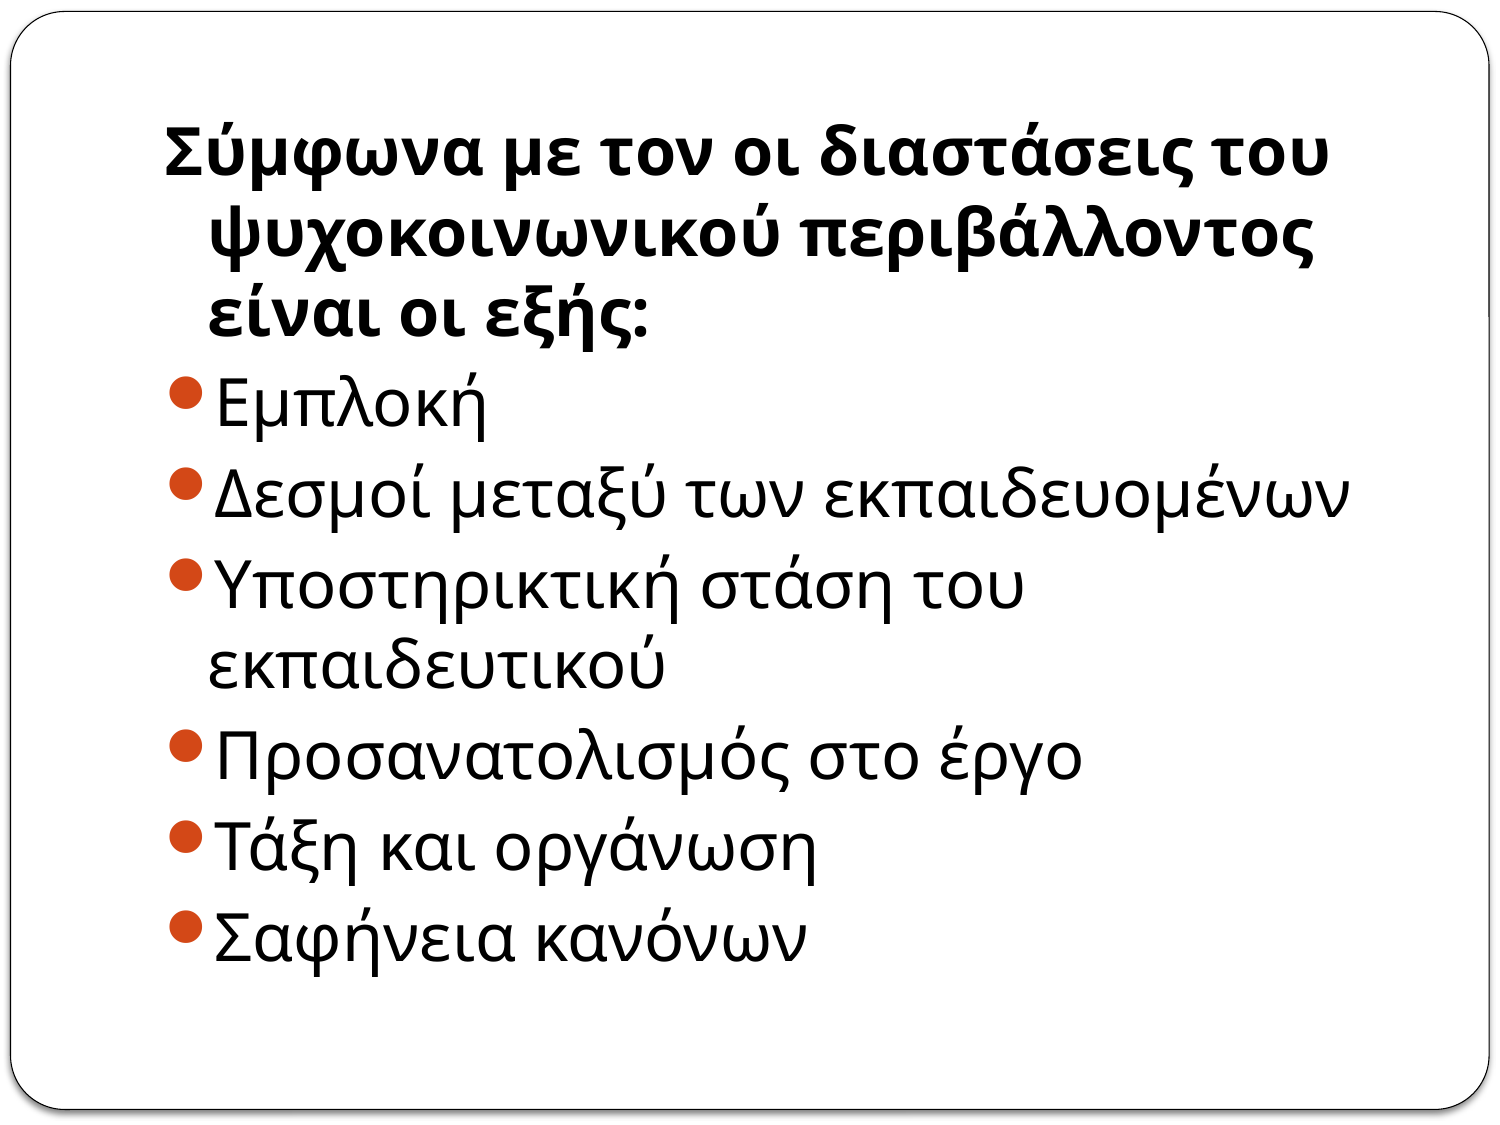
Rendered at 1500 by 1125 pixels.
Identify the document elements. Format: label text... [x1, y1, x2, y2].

list Σύμφωνα με τον οι διαστάσεις του ψυχοκοινωνικού περιβάλλοντος είναι οι εξής: Εμπλοκή Δεσμοί μεταξύ των εκπαιδευομένων Υποστηρικτική στάση του εκπαιδευτικού Προσανατολισμός στο έργο Τάξη και οργάνωση Σαφήνεια κανόνων [150, 101, 1425, 988]
